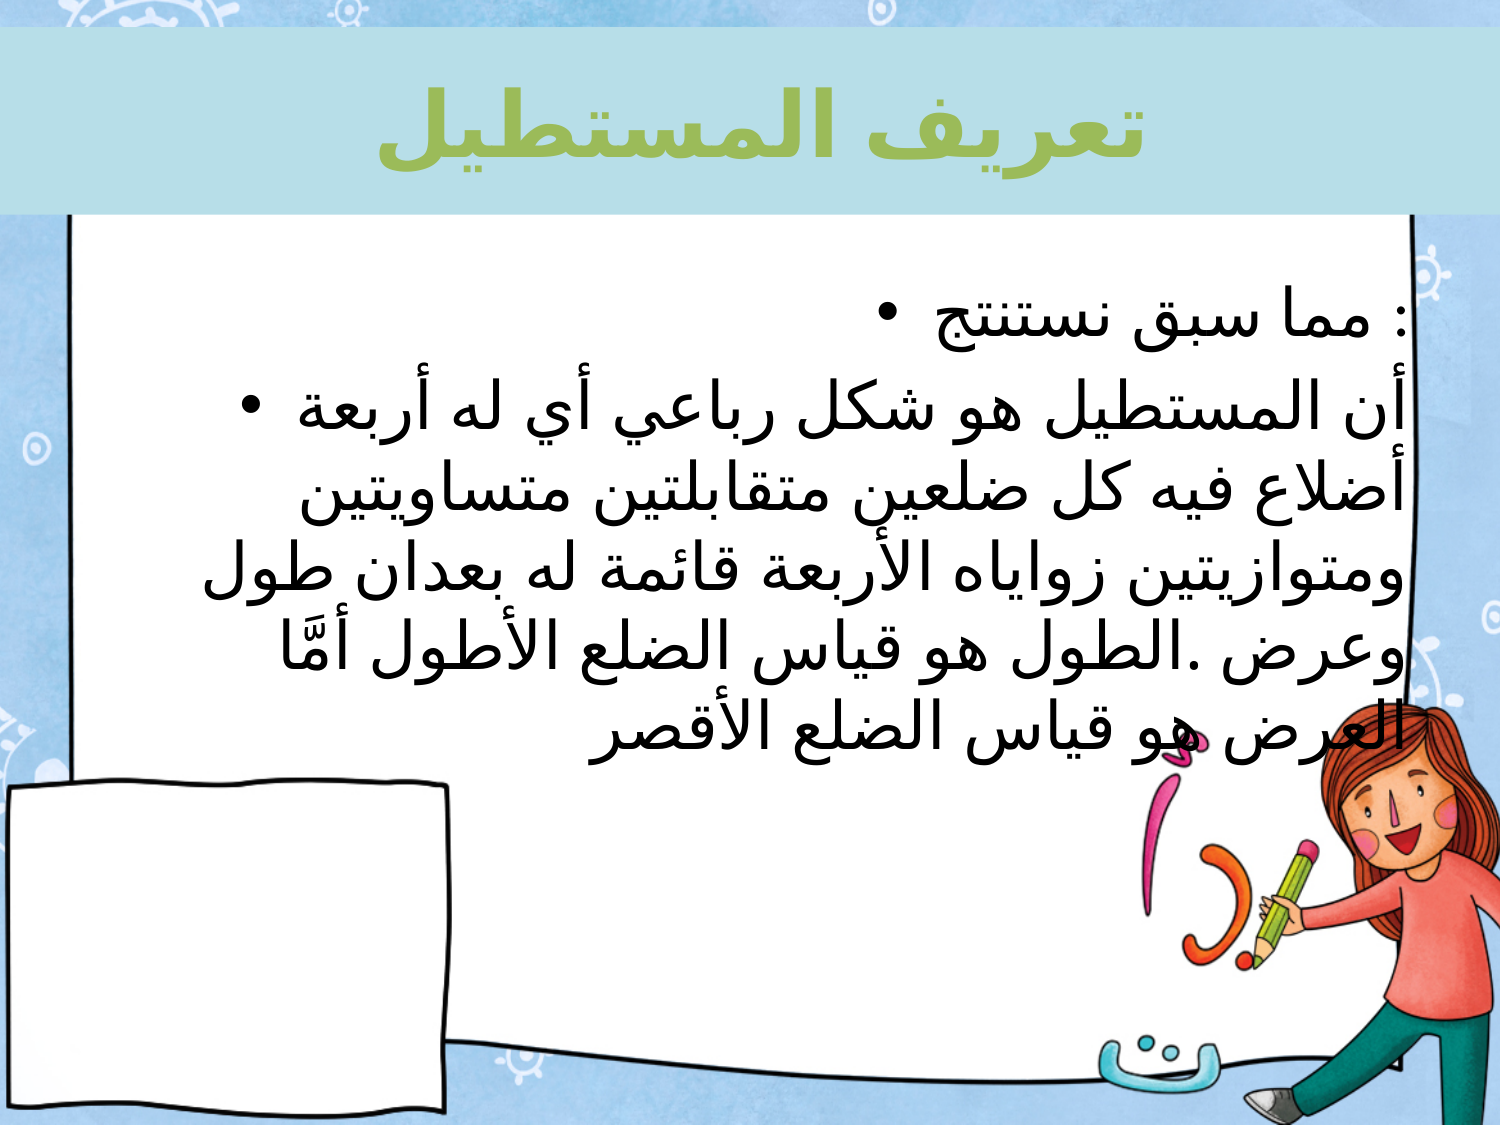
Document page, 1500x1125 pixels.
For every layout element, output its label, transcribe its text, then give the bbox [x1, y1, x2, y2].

title تعريف المستطيل [0, 27, 1500, 215]
list مما سبق نستنتج : أن المستطيل هو شكل رباعي أي له أربعة أضلاع فيه كل ضلعين متقابلتين متساويتين ومتوازيتين زواياه الأربعة قائمة له بعدان طول وعرض .الطول هو قياس الضلع الأطول أمَّا العرض هو قياس الضلع الأقصر [75, 262, 1425, 1005]
picture [0, 215, 1500, 1125]
picture [0, 0, 1500, 27]
